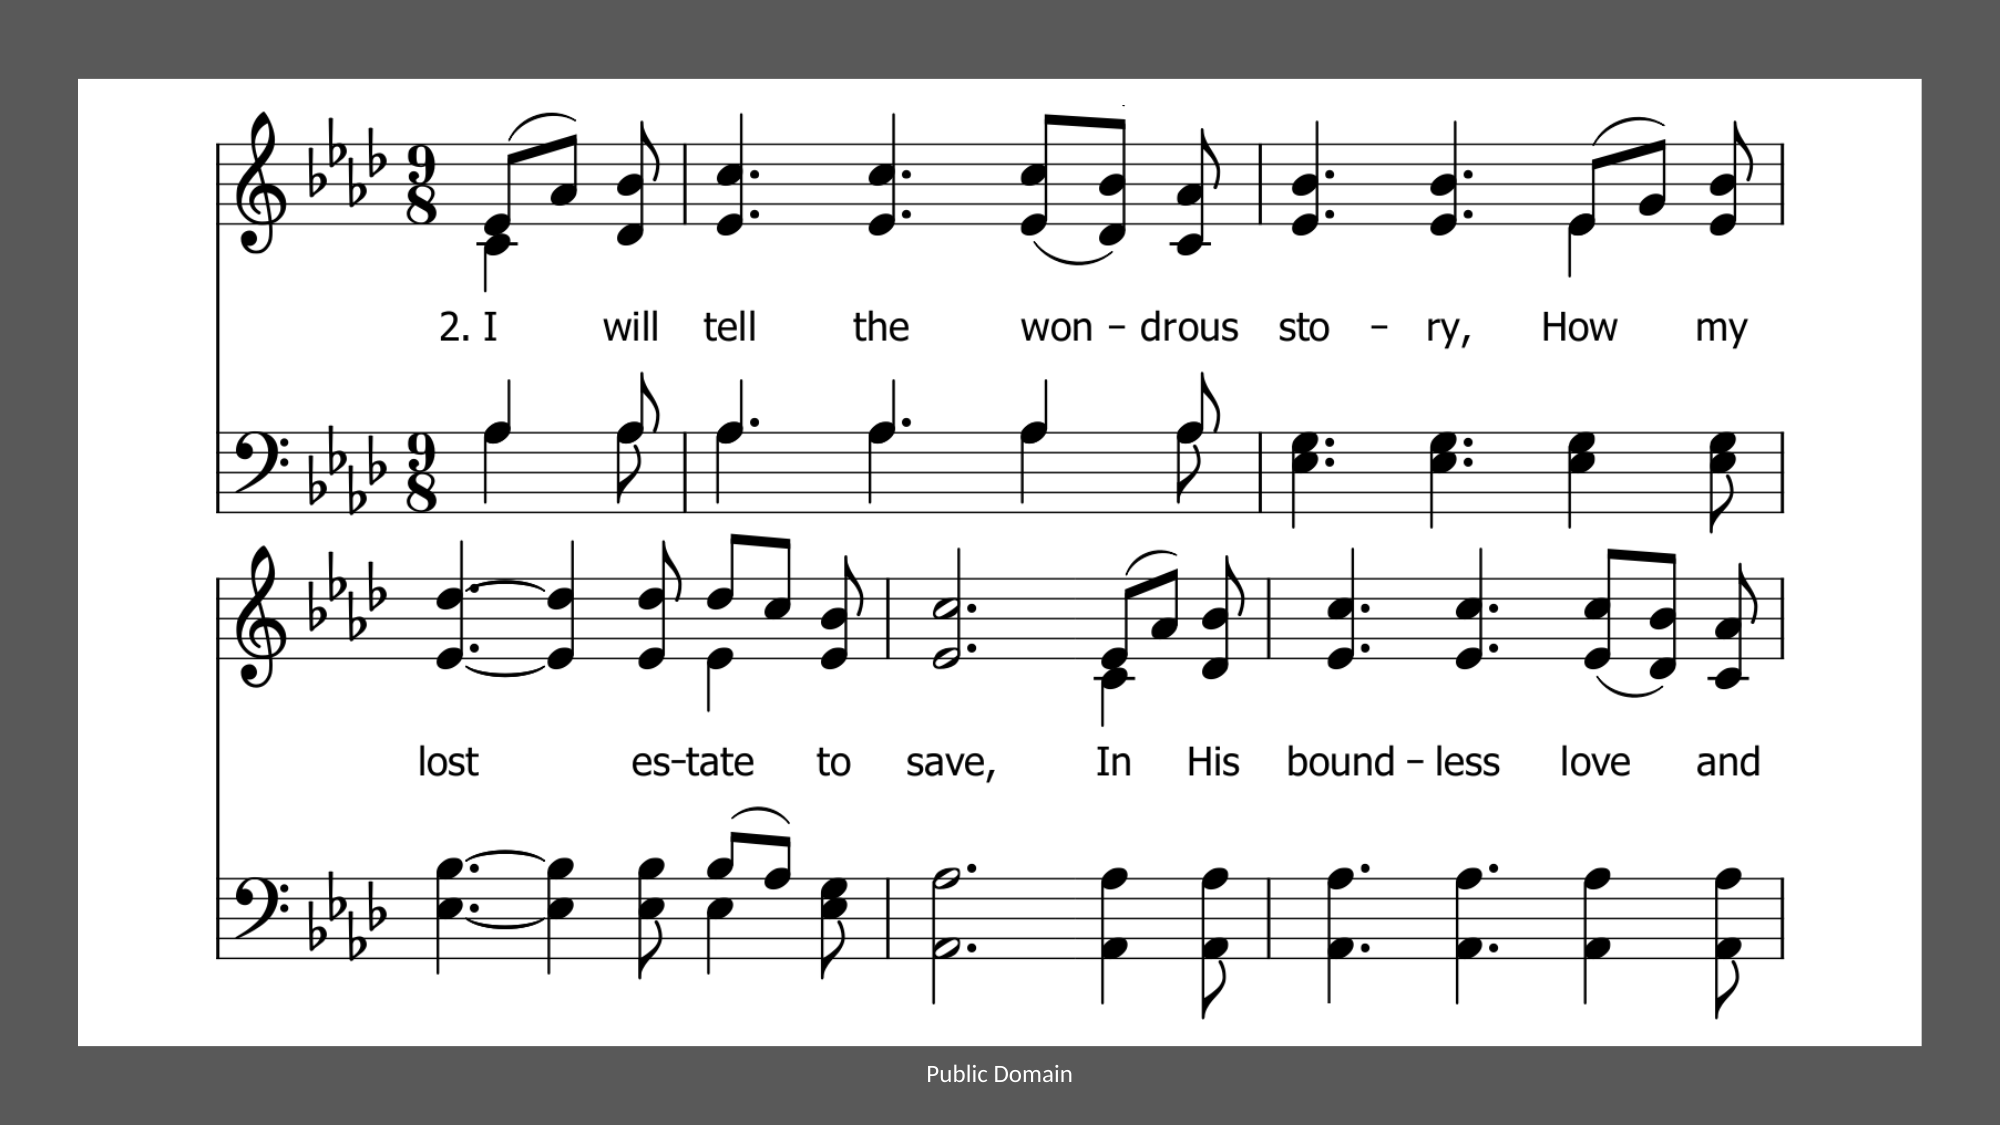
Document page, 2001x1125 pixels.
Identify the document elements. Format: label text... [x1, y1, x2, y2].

footer Public Domain [662, 1042, 1338, 1103]
text_box [0, 0, 2000, 1125]
text_box [77, 78, 1923, 1047]
picture [215, 105, 1785, 1020]
